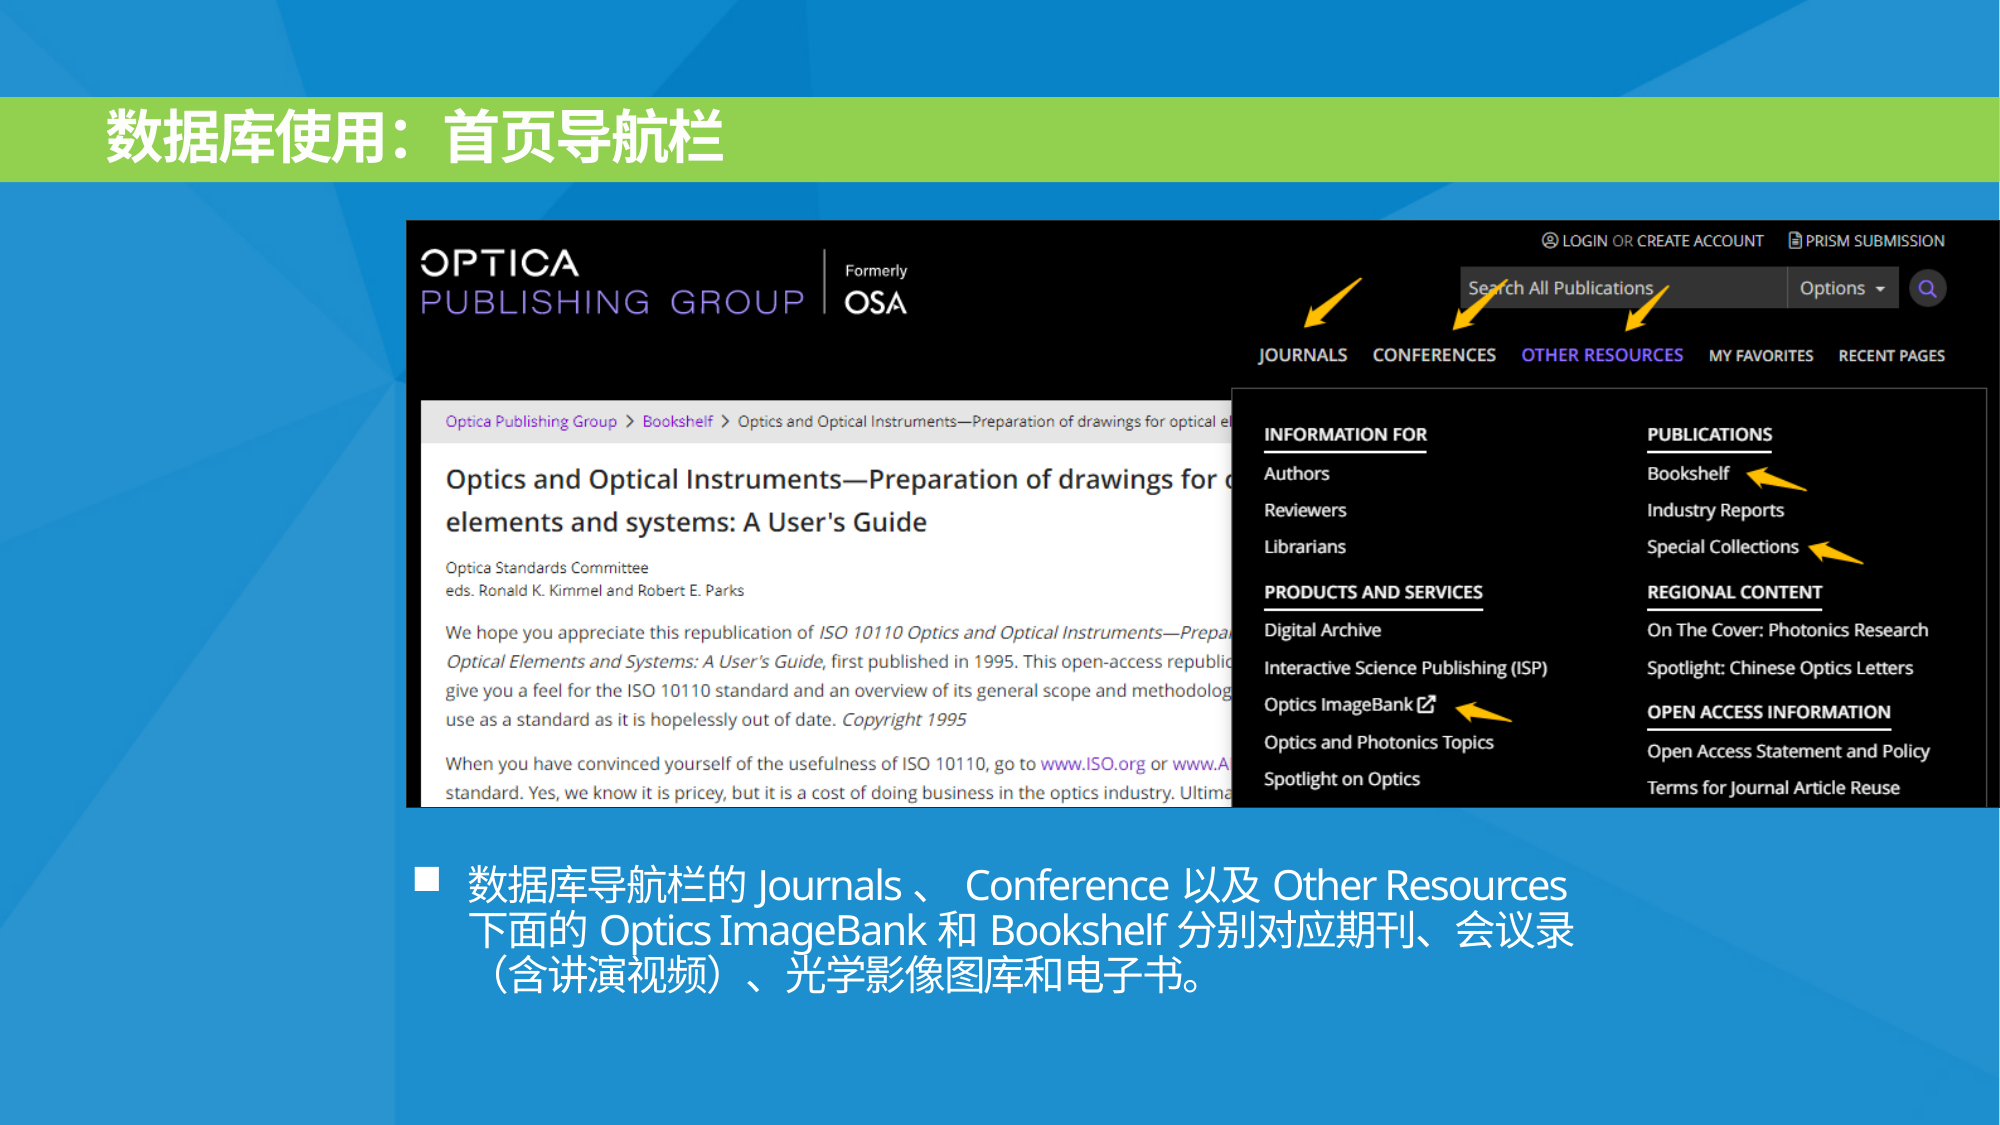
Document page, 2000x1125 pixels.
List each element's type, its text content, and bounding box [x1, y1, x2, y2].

text_box 数据库导航栏的Journals、Conference以及Other Resources下面的Optics ImageBank和Bookshelf分别对应期刊、会议录（含讲演视频）、光学影像图库和电子书。 [411, 819, 1588, 1058]
picture [0, 183, 2000, 1125]
text_box 数据库使用：首页导航栏 [0, 97, 2000, 183]
picture [0, 0, 2000, 97]
